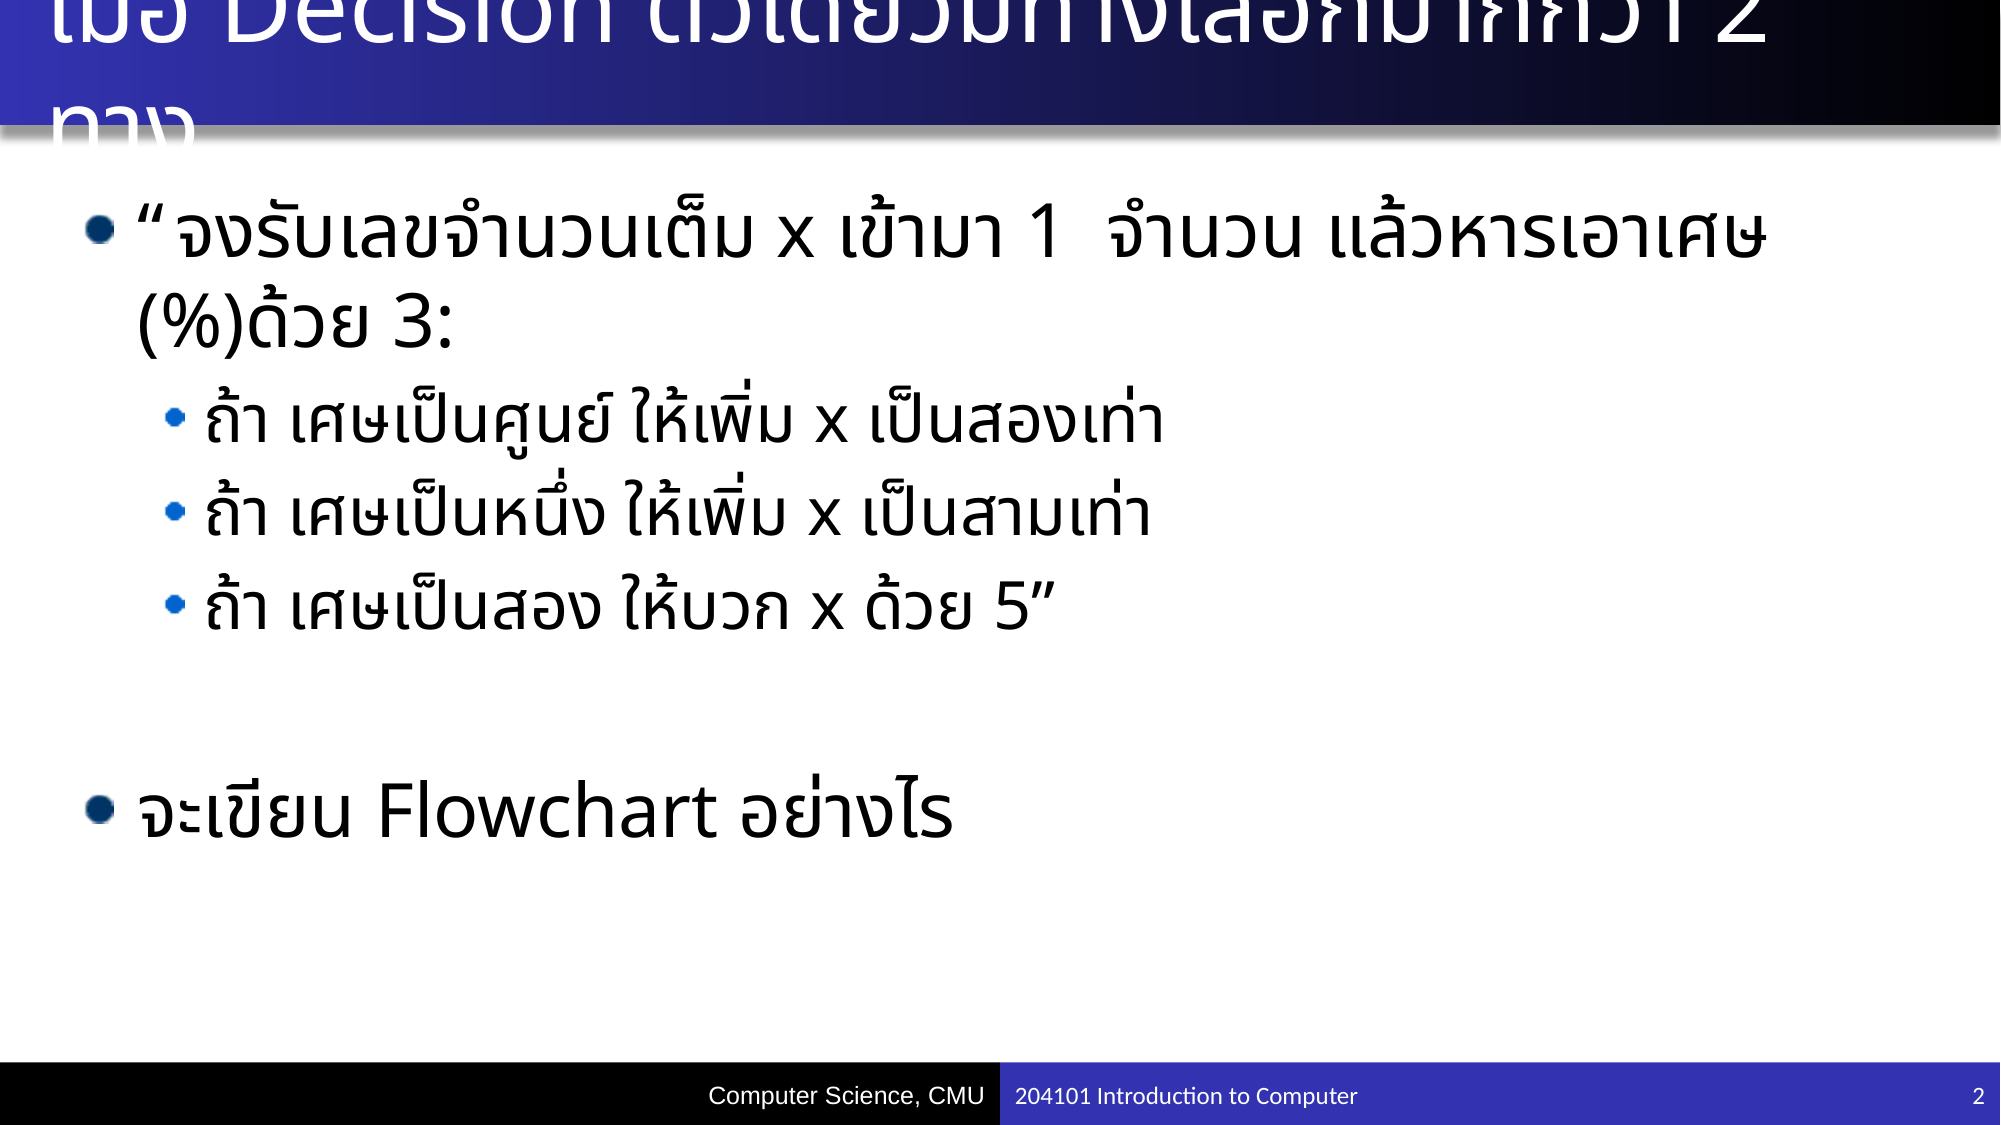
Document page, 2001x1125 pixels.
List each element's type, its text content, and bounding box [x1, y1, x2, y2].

slide_number 2 [1766, 1065, 2000, 1125]
picture [156, 588, 185, 617]
picture [81, 791, 114, 824]
footer 204101 Introduction to Computer [999, 1065, 1766, 1125]
picture [81, 211, 114, 244]
list “จงรับเลขจำนวนเต็ม x เข้ามา 1 จำนวน แล้วหารเอาเศษ (%)ด้วย 3: ถ้า เศษเป็นศูนย์ ให้เพิ่ม x เป็นสองเท่า ถ้า เศษเป็นหนึ่ง ให้เพิ่ม x เป็นสามเท่า ถ้า เศษเป็นสอง ให้บวก x ด้วย 5” จะเขียน Flowchart อย่างไร [66, 174, 1901, 1006]
picture [156, 495, 185, 524]
title เมื่อ Decision ตัวเดียวมีทางเลือกมากกว่า 2 ทาง [0, 0, 1951, 126]
picture [156, 401, 185, 430]
